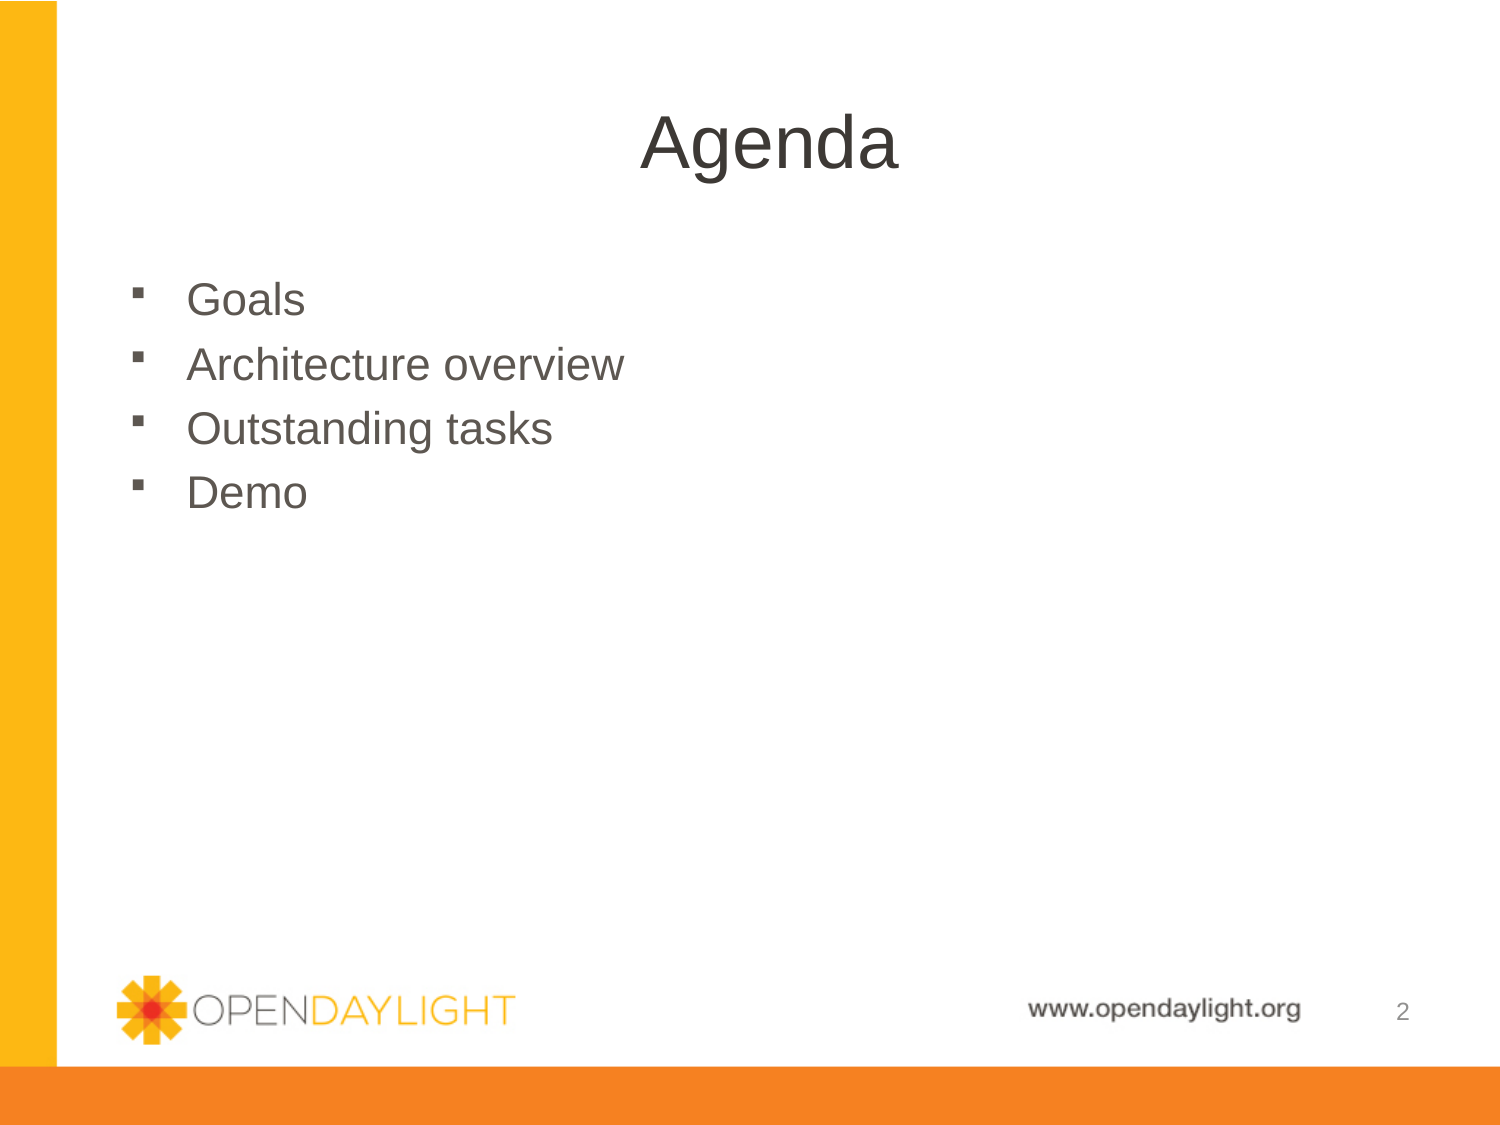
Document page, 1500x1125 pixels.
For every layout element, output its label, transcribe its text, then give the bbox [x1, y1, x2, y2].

title Agenda [114, 44, 1426, 233]
slide_number 2 [1340, 980, 1425, 1041]
list Goals Architecture overview Outstanding tasks Demo [114, 262, 1426, 960]
picture [0, 1, 1500, 1125]
